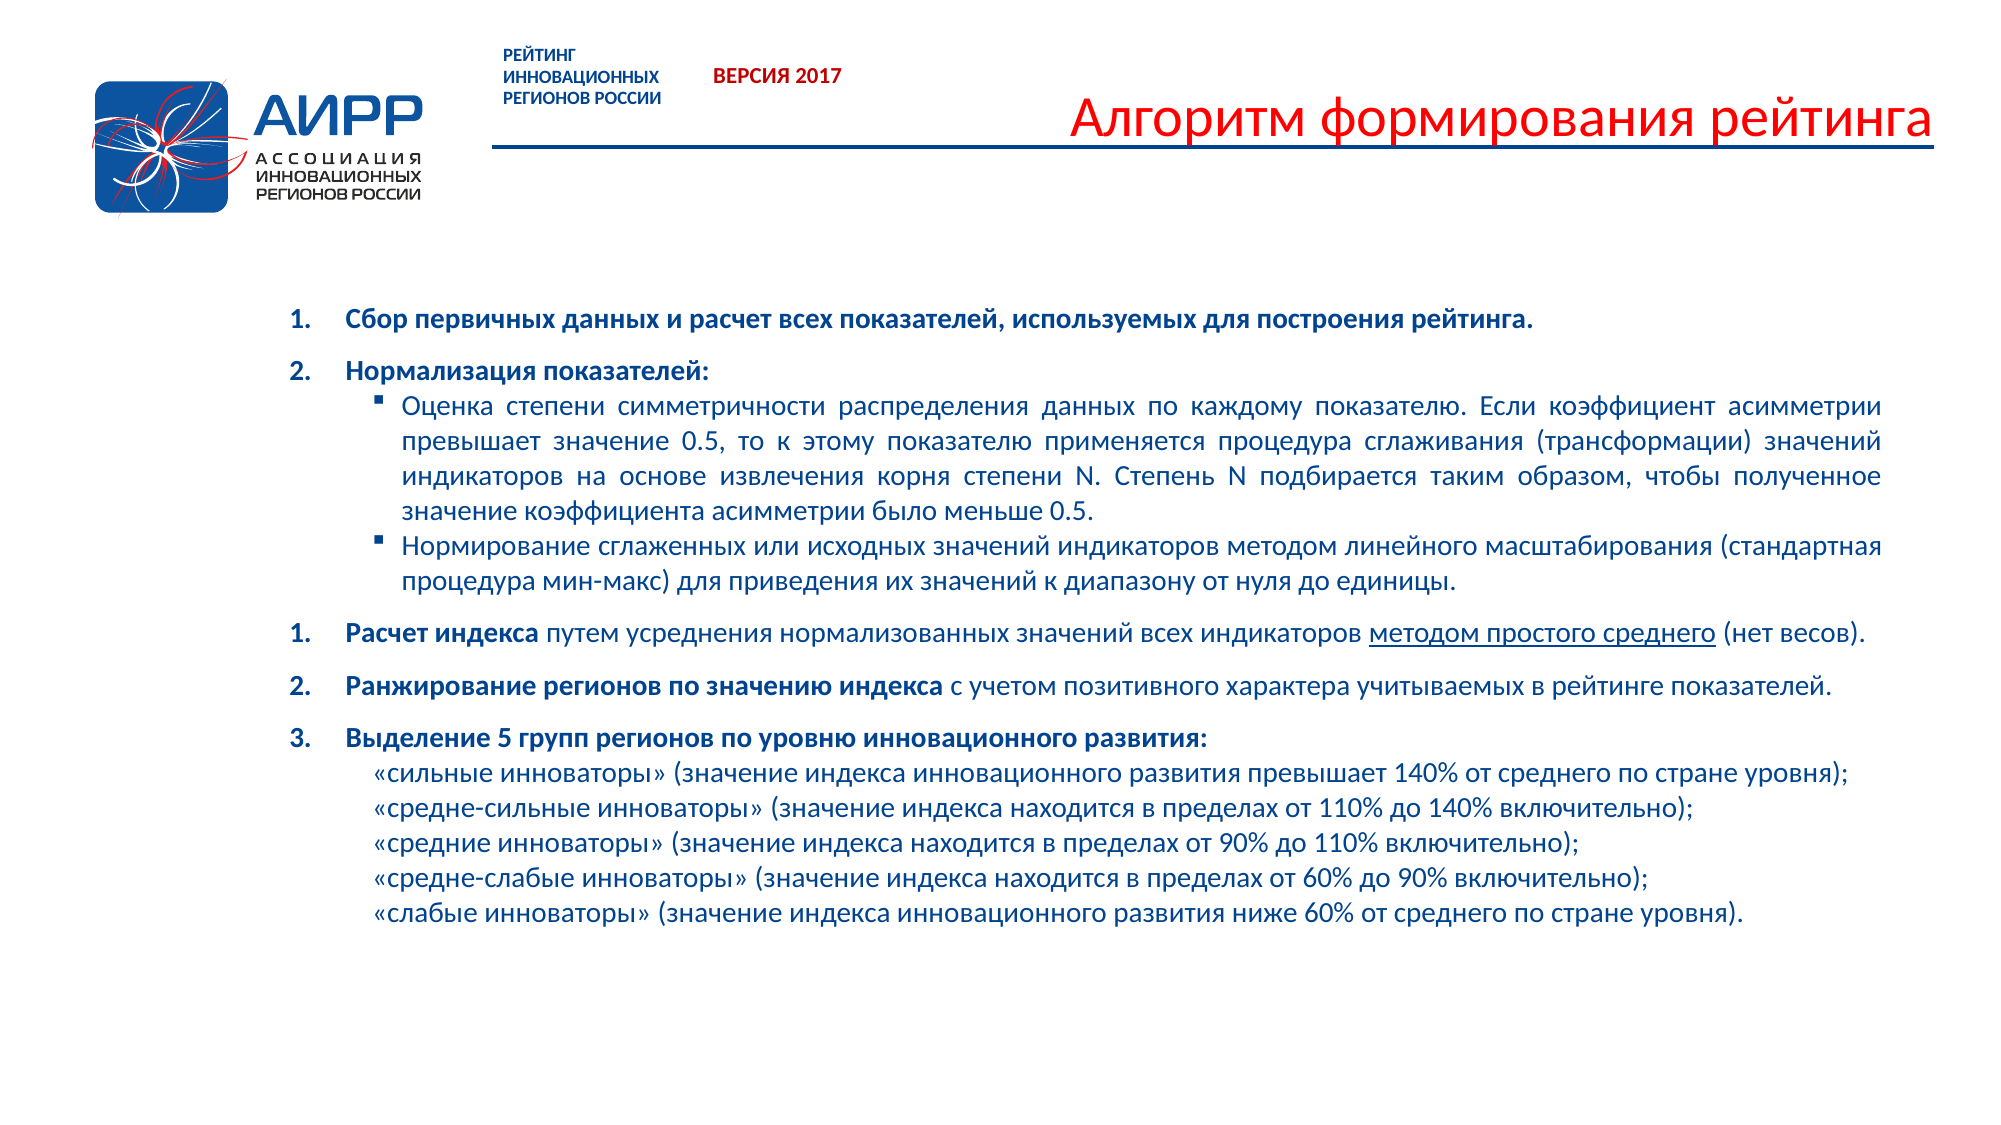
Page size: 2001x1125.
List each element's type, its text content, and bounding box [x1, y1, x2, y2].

text_box Сбор первичных данных и расчет всех показателей, используемых для построения рейтинга. Нормализация показателей: Оценка степени симметричности распределения данных по каждому показателю. Если коэффициент асимметрии превышает значение 0.5, то к этому показателю применяется процедура сглаживания (трансформации) значений индикаторов на основе извлечения корня степени N. Степень N подбирается таким образом, чтобы полученное значение коэффициента асимметрии было меньше 0.5. Нормирование сглаженных или исходных значений индикаторов методом линейного масштабирования (стандартная процедура мин-макс) для приведения их значений к диапазону от нуля до единицы. Расчет индекса путем усреднения нормализованных значений всех индикаторов методом простого среднего (нет весов). Ранжирование регионов по значению индекса с учетом позитивного характера учитываемых в рейтинге показателей. Выделение 5 групп регионов по уровню инновационного развития: «сильные инноваторы» (значение индекса инновационного развития превышает 140% от среднего по стране уровня); «средне-сильные инноваторы» (значение индекса находится в пределах от 110% до 140% включительно); «средние инноваторы» (значение индекса находится в пределах от 90% до 110% включительно); «средне-слабые инноваторы» (значение индекса находится в пределах от 60% до 90% включительно); «слабые инноваторы» (значение индекса инновационного развития ниже 60% от среднего по стране уровня). [274, 274, 1898, 936]
text_box Алгоритм формирования рейтинга [516, 70, 1949, 156]
text_box [28, 264, 1029, 460]
table_header РЕЙТИНГ ИННОВАЦИОННЫХ РЕГИОНОВ РОССИИ [492, 39, 702, 116]
picture [72, 78, 423, 219]
table_header ВЕРСИЯ 2017 [702, 39, 1020, 116]
